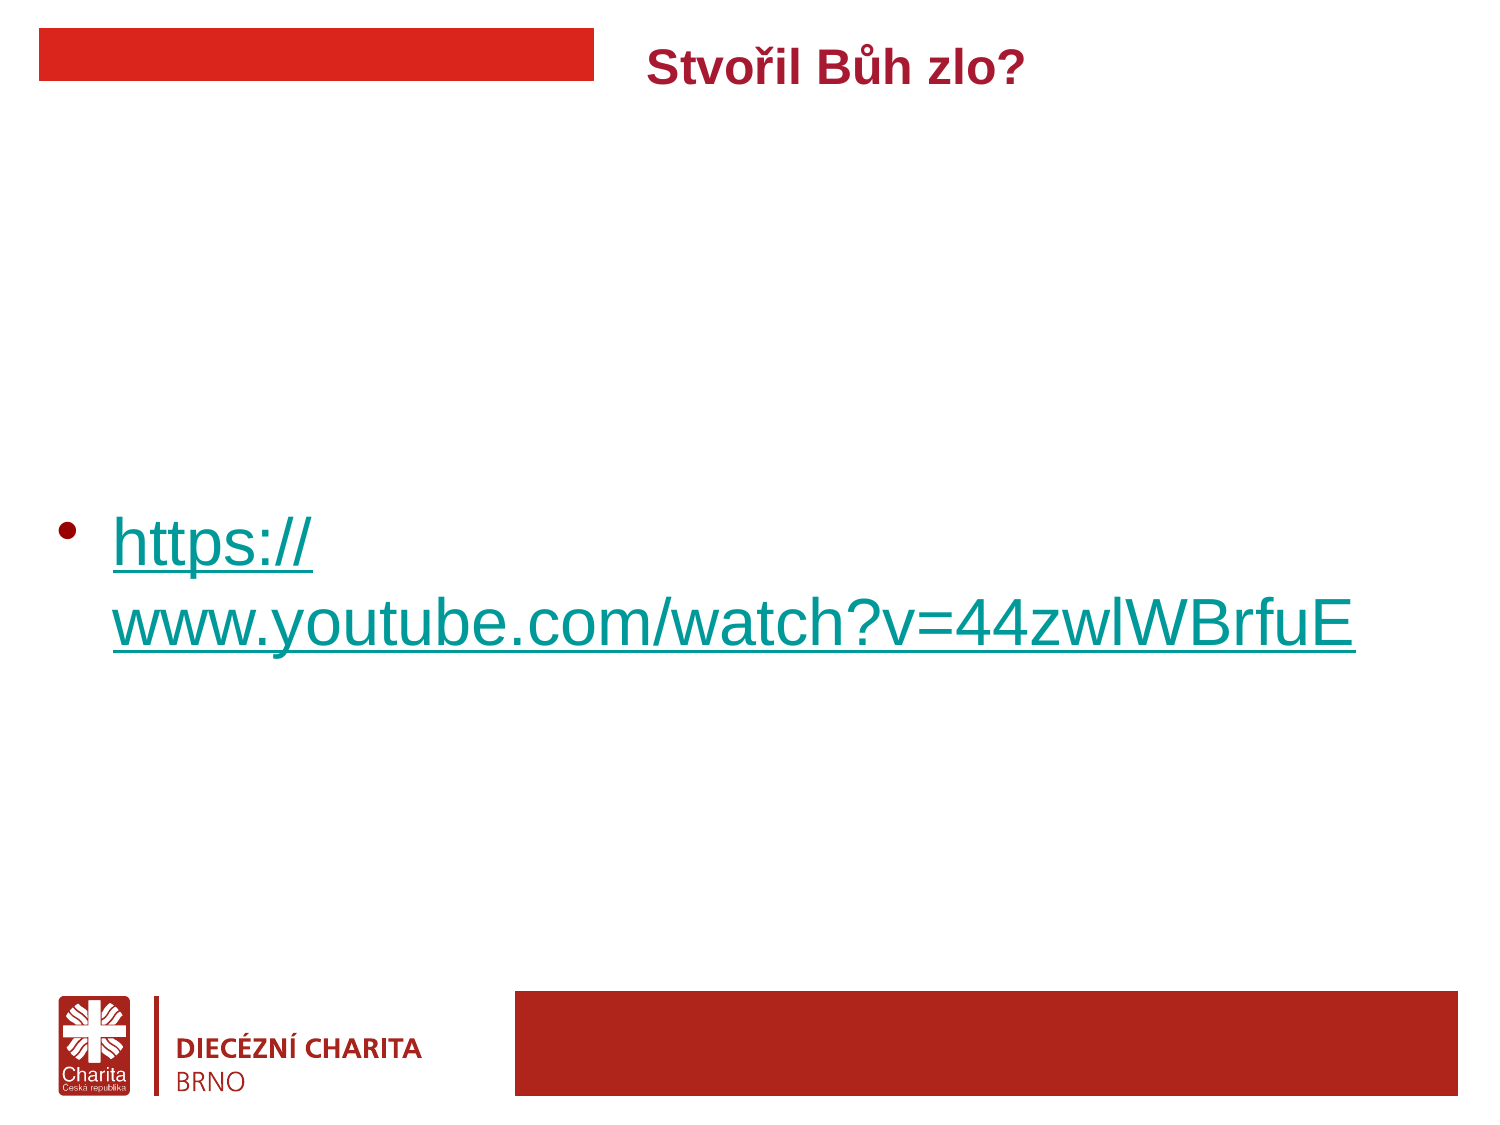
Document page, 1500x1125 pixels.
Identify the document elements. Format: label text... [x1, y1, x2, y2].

title Stvořil Bůh zlo? [631, 19, 1435, 110]
list https://www.youtube.com/watch?v=44zwlWBrfuE [41, 491, 1459, 953]
